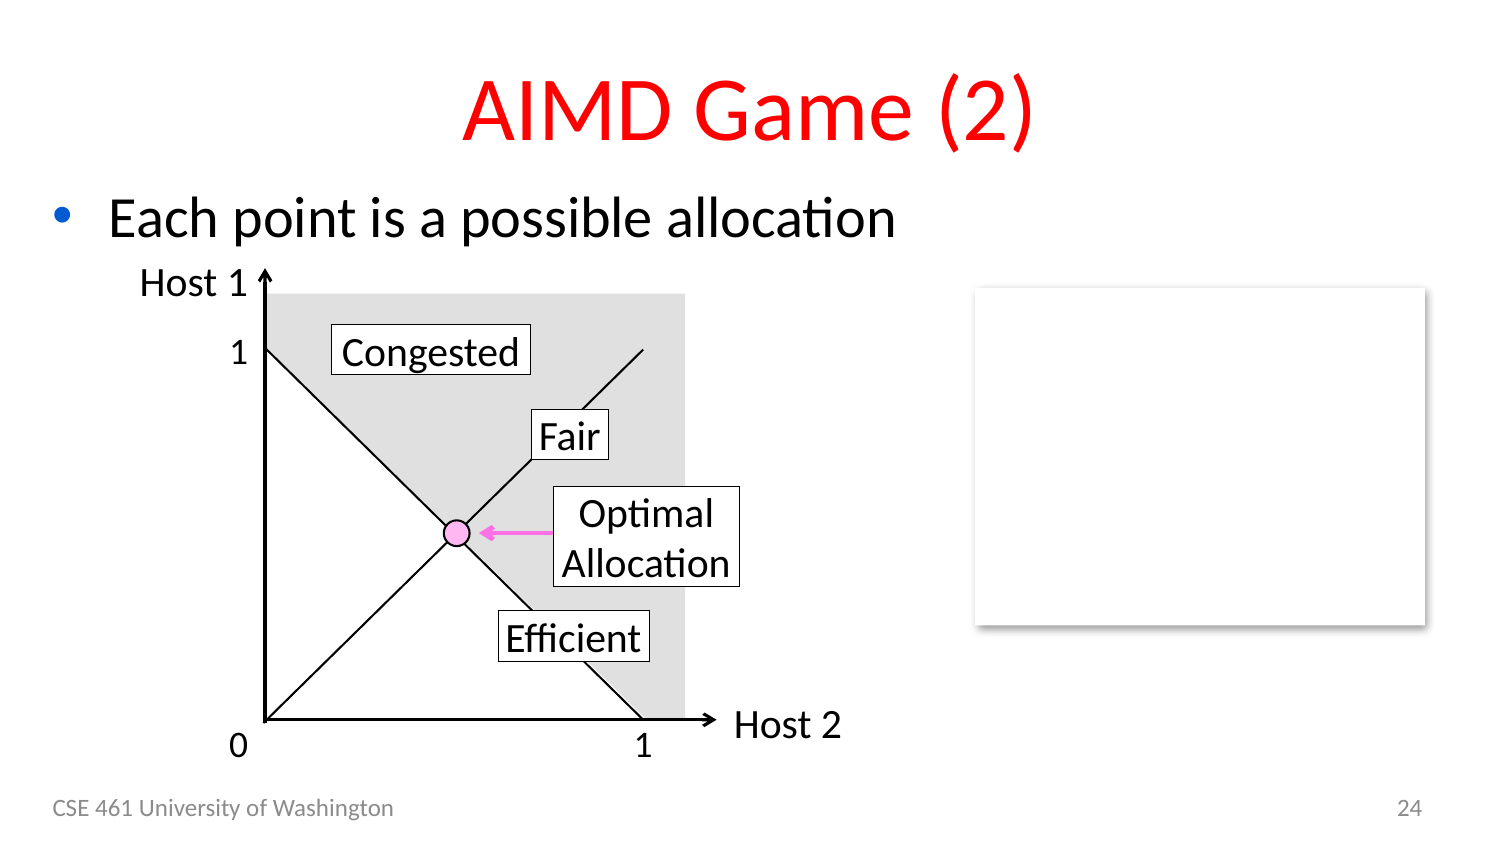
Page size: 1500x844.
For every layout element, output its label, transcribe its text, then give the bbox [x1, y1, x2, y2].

slide_number 24 [1087, 784, 1438, 830]
footer CSE 461 University of Washington [37, 784, 513, 830]
title AIMD Game (2) [37, 33, 1463, 175]
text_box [123, 247, 859, 774]
list Each point is a possible allocation [37, 171, 975, 760]
